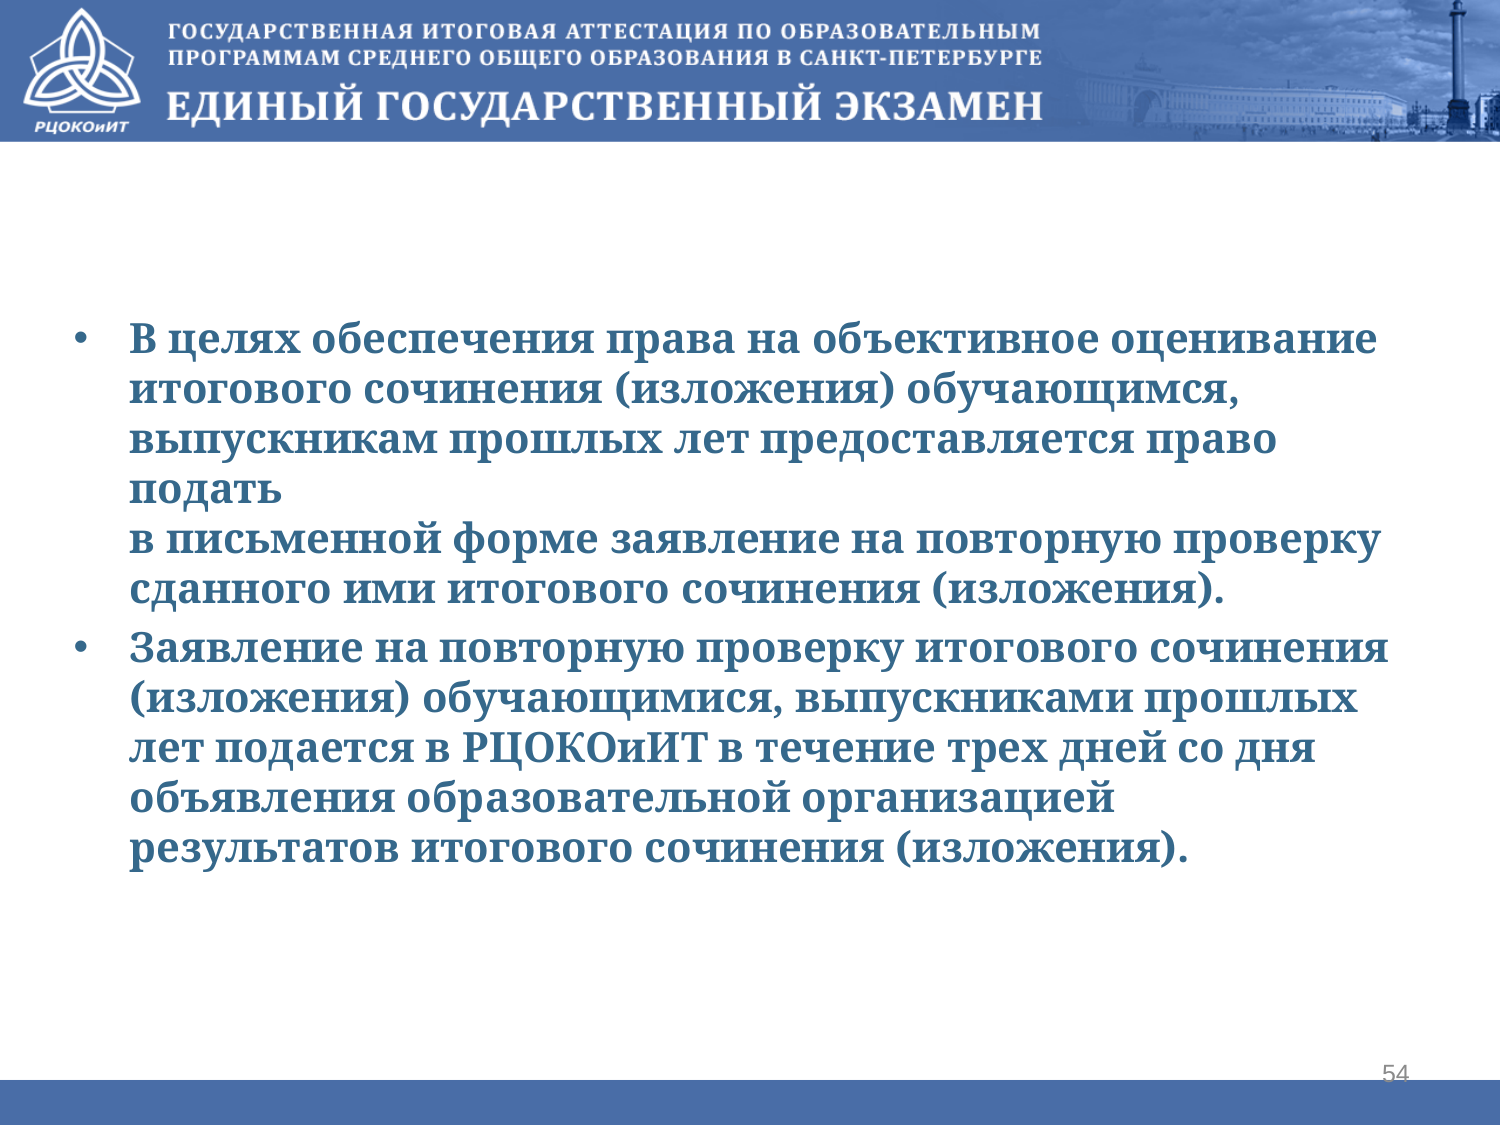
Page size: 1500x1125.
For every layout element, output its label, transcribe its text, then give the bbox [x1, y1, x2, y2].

list В целях обеспечения права на объективное оценивание итогового сочинения (изложения) обучающимся, выпускникам прошлых лет предоставляется право подать в письменной форме заявление на повторную проверку сданного ими итогового сочинения (изложения). Заявление на повторную проверку итогового сочинения (изложения) обучающимися, выпускниками прошлых лет подается в РЦОКОиИТ в течение трех дней со дня объявления образовательной организацией результатов итогового сочинения (изложения). [58, 304, 1409, 1048]
slide_number 54 [1074, 1042, 1425, 1103]
picture [0, 0, 1500, 1125]
